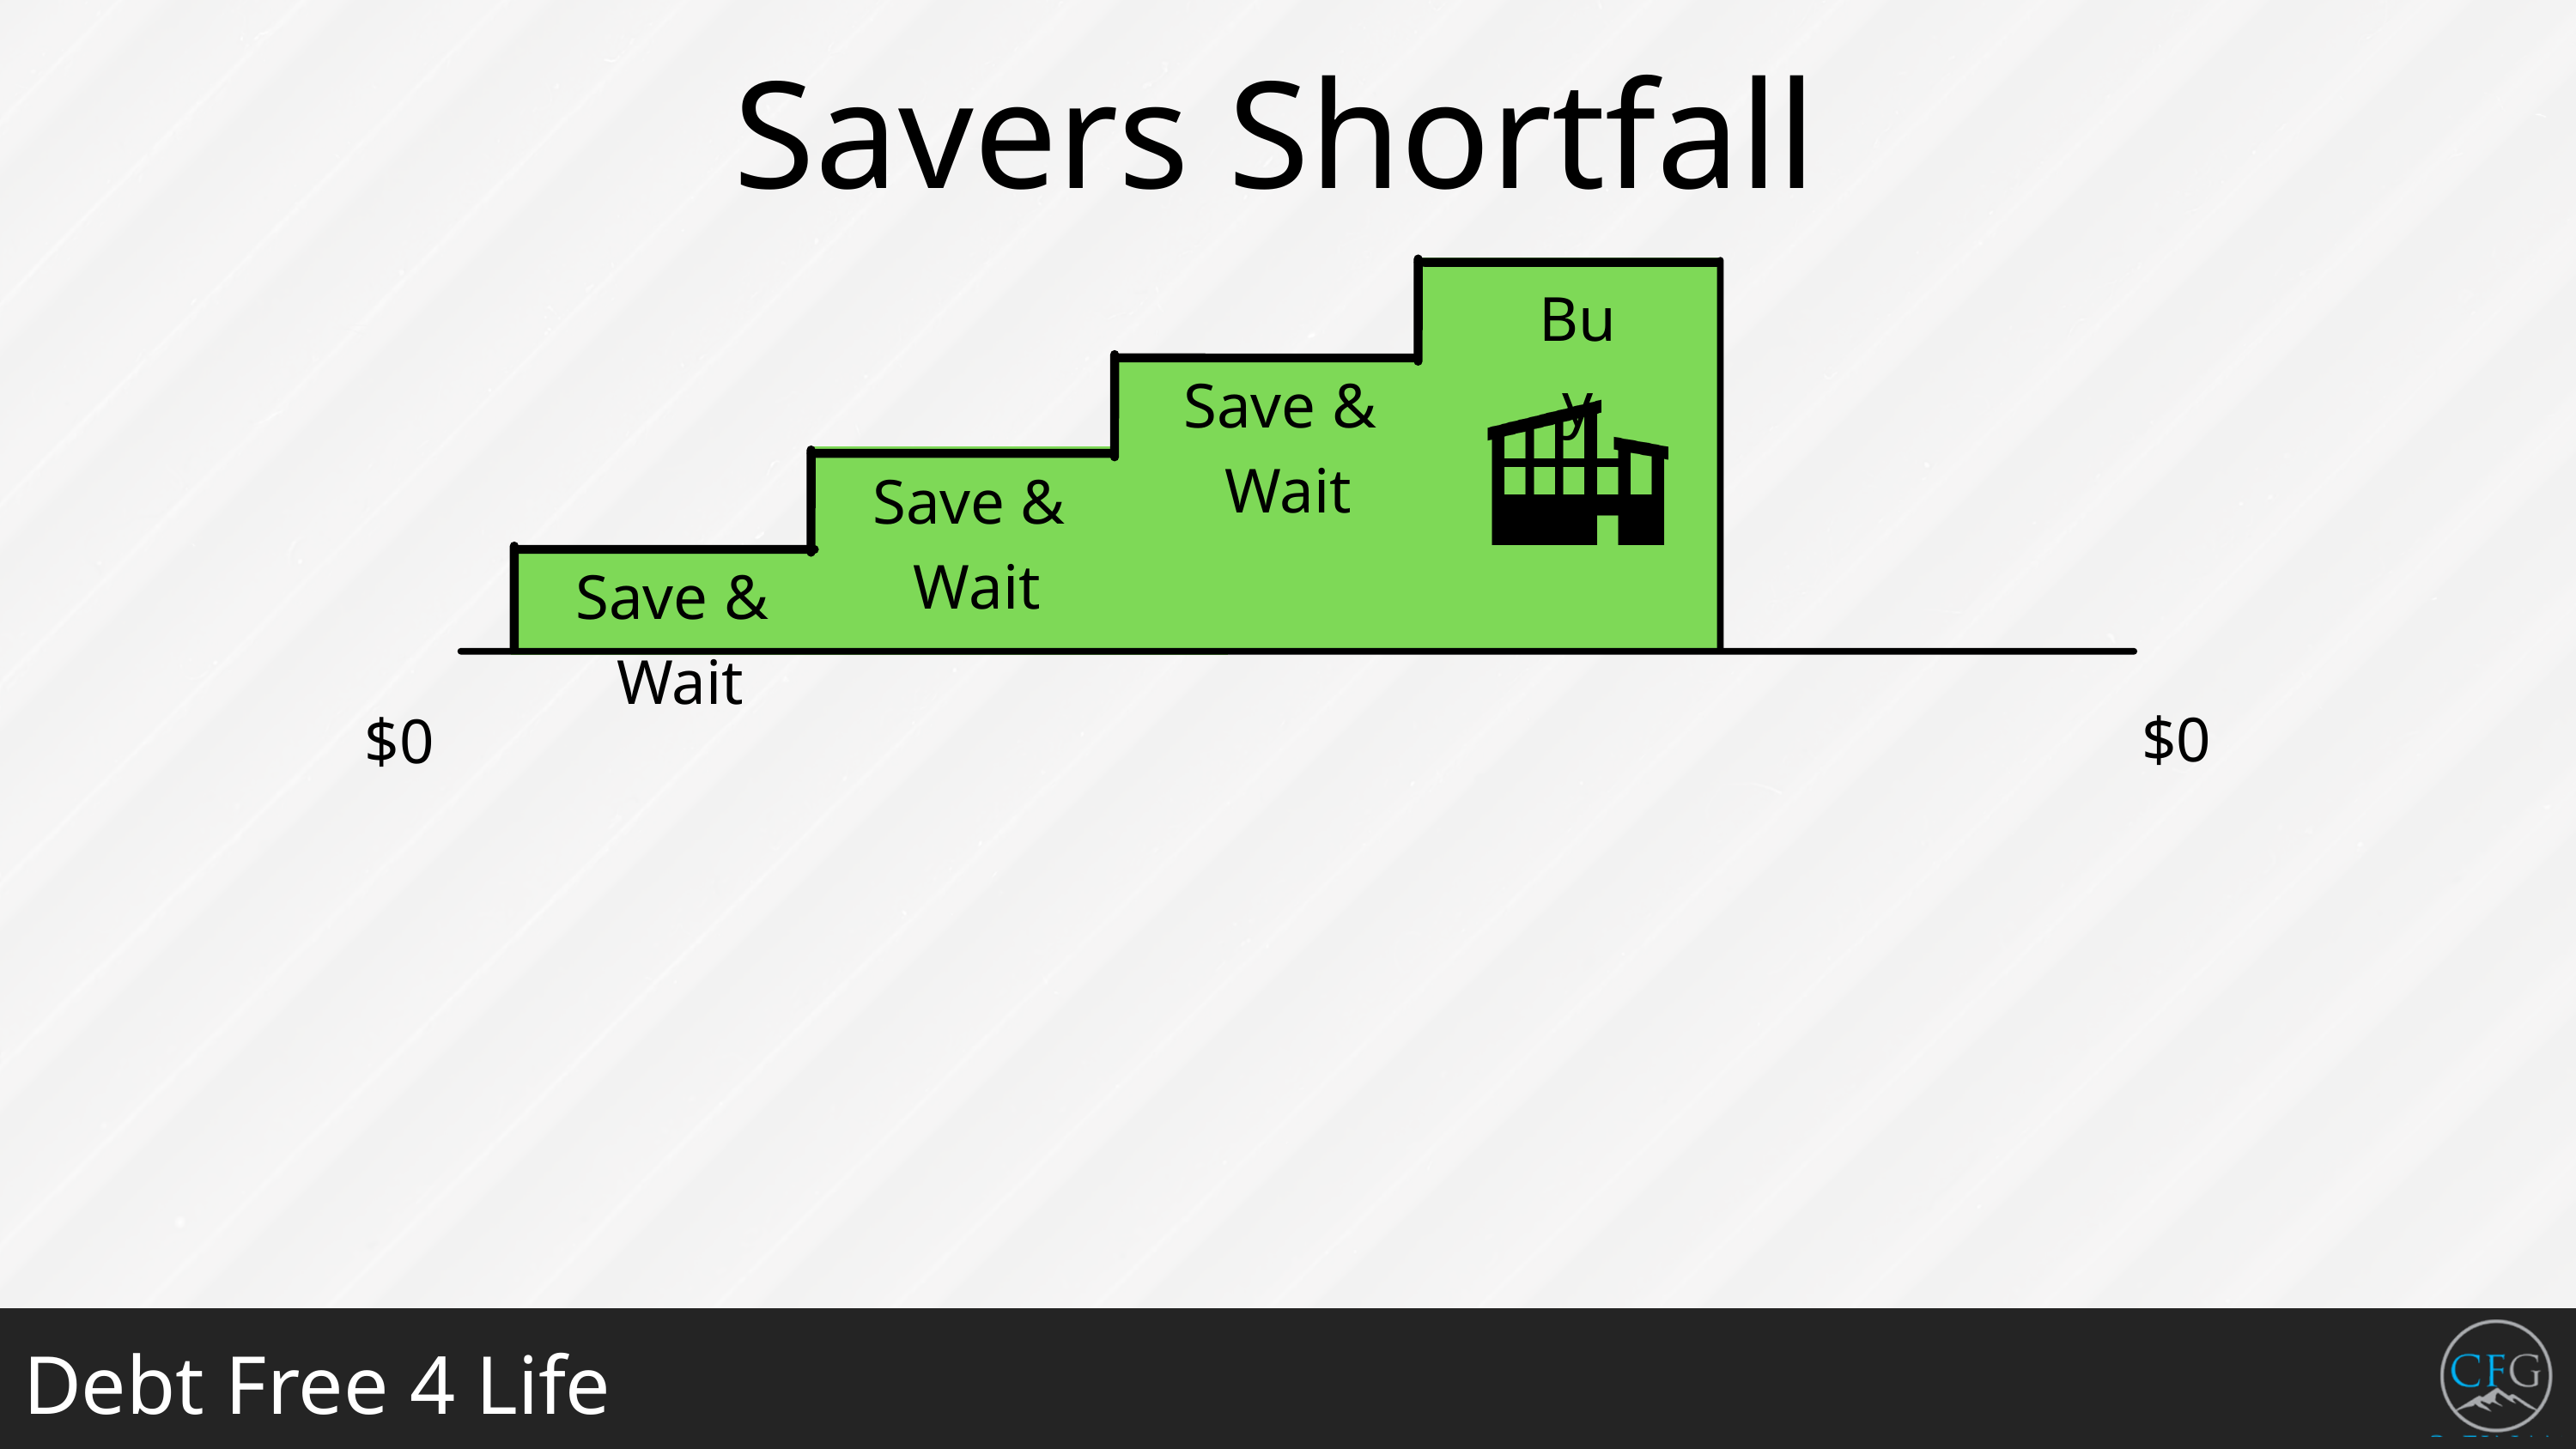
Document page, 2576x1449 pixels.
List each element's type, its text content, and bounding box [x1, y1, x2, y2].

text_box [817, 469, 1229, 655]
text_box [510, 549, 815, 652]
text_box Catherine [1593, 362, 1721, 372]
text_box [1415, 257, 1721, 262]
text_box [0, 0, 2576, 1308]
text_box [1232, 372, 1590, 653]
text_box [1229, 368, 1590, 653]
picture [1477, 372, 1680, 574]
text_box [814, 446, 1106, 452]
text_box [1594, 369, 1721, 650]
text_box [807, 452, 1112, 556]
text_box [1110, 357, 1415, 461]
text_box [0, 1308, 2576, 1449]
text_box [510, 545, 803, 549]
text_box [1414, 262, 1719, 365]
